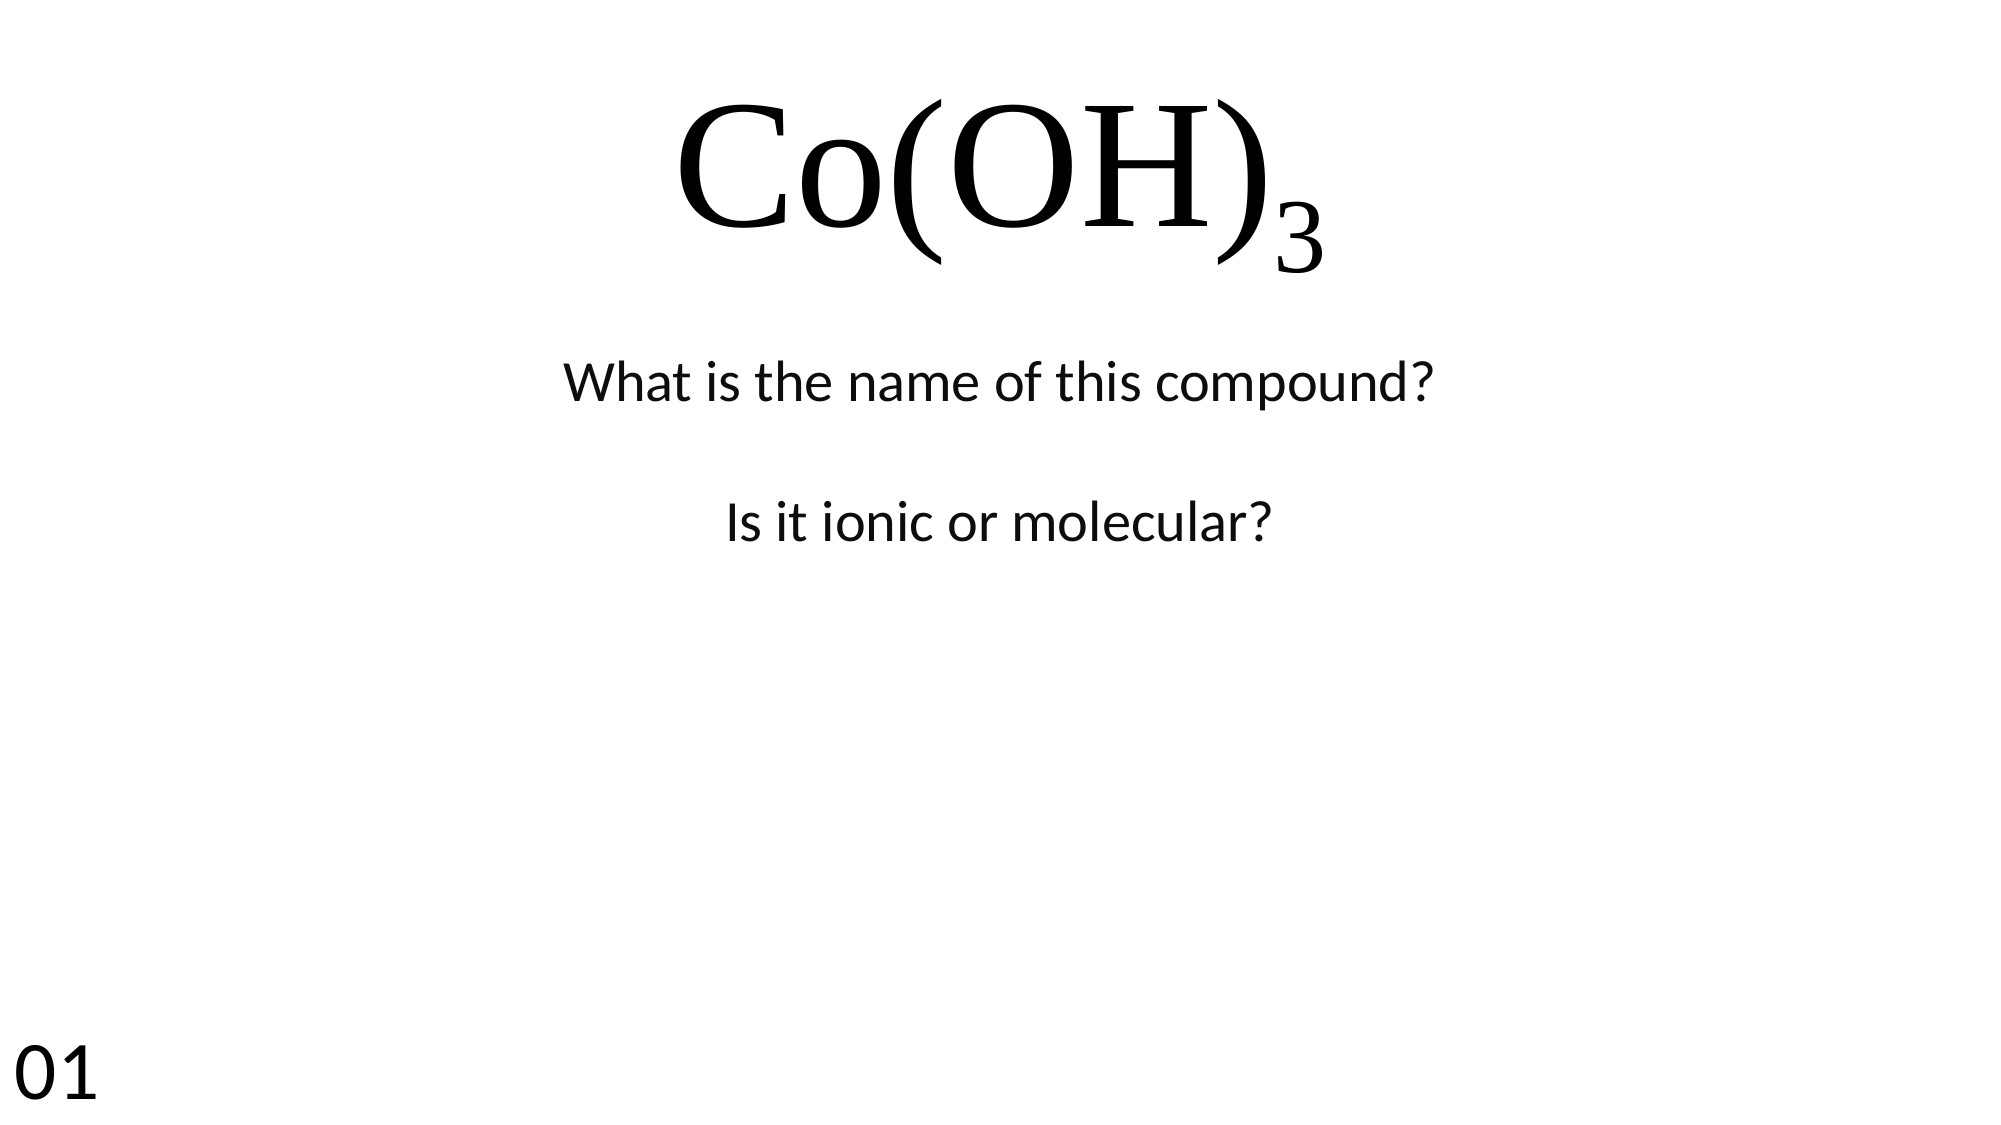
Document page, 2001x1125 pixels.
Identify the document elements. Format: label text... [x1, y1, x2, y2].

text_box 01 [0, 1008, 138, 1124]
text_box What is the name of this compound? Is it ionic or molecular? [0, 336, 2000, 651]
text_box Co(OH)3 [0, 36, 2000, 302]
